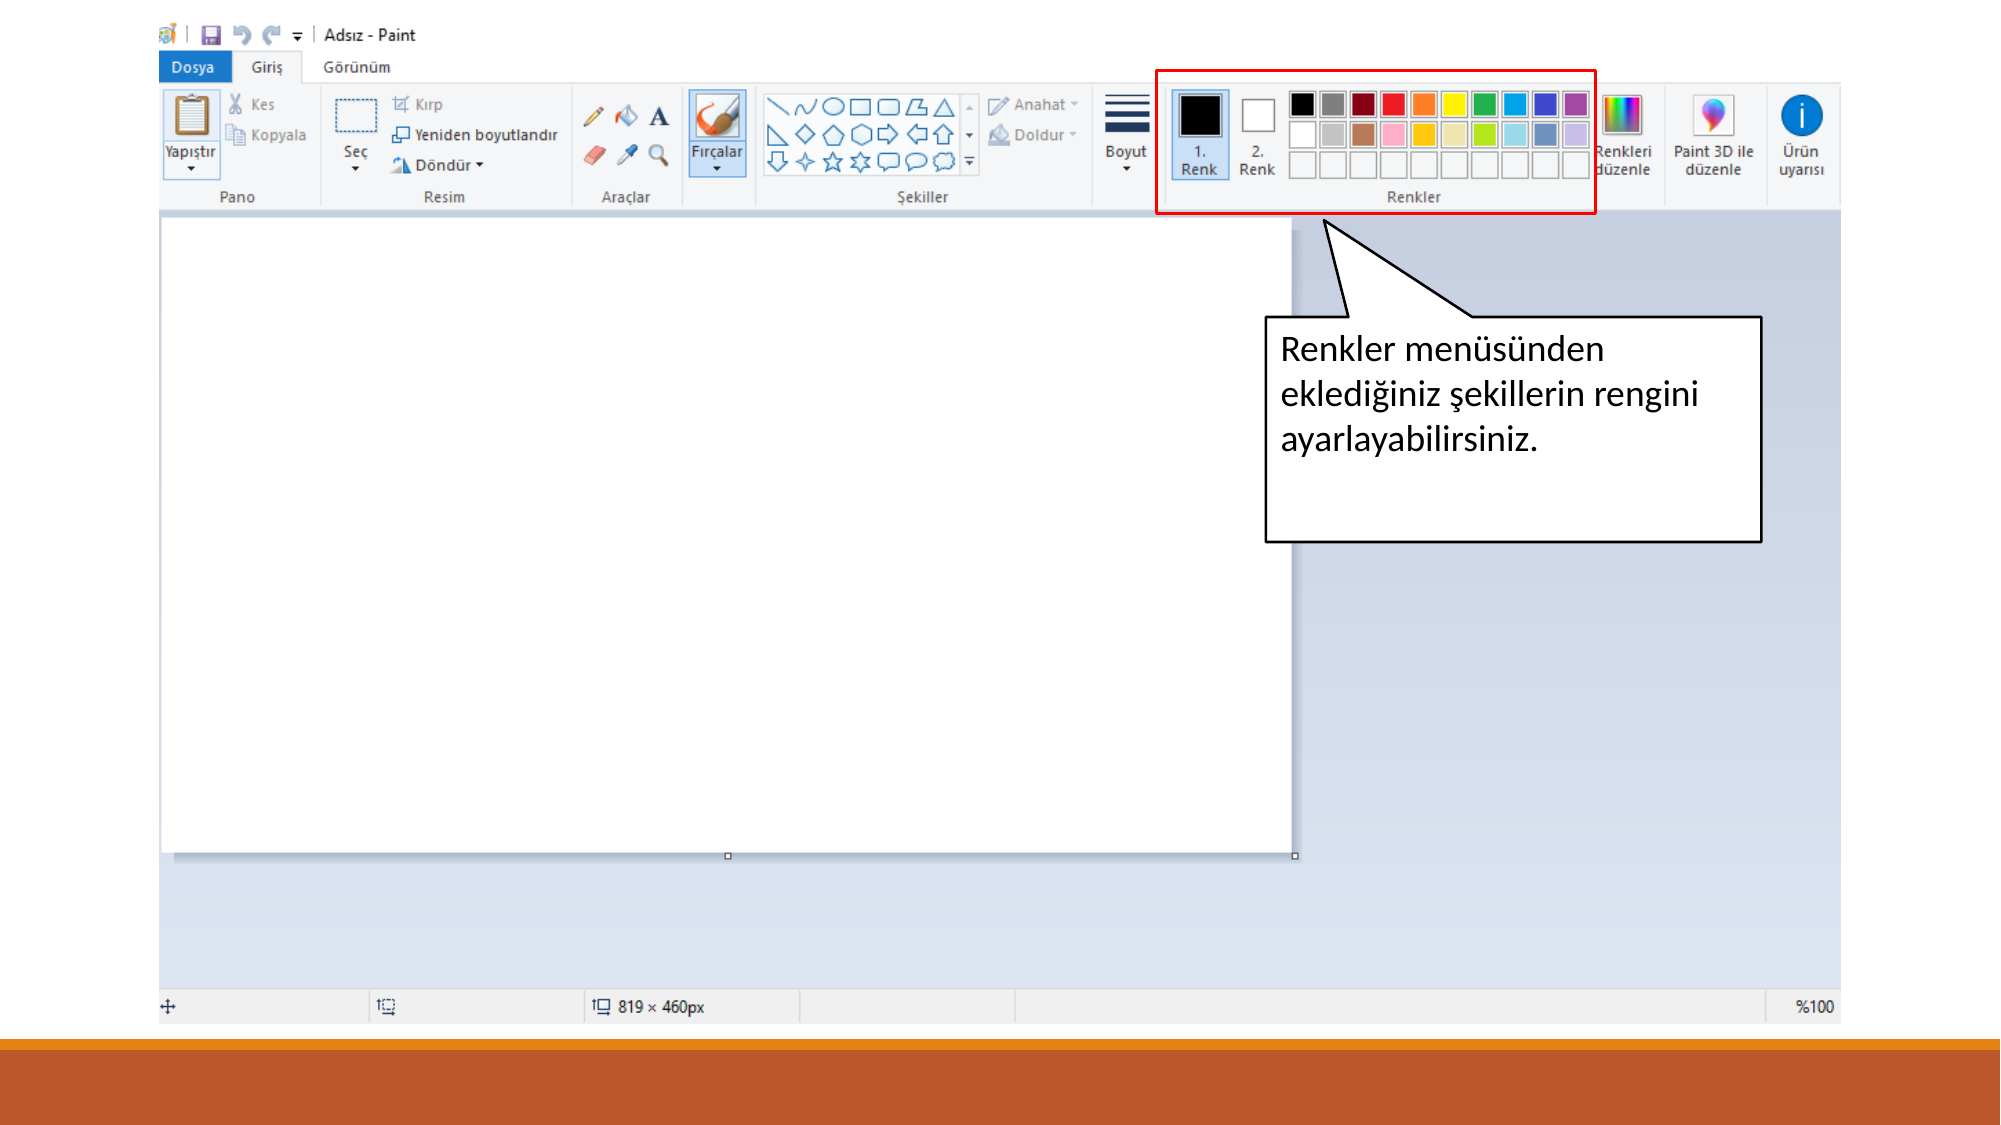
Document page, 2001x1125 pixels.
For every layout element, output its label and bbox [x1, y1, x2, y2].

picture [158, 19, 1841, 1024]
